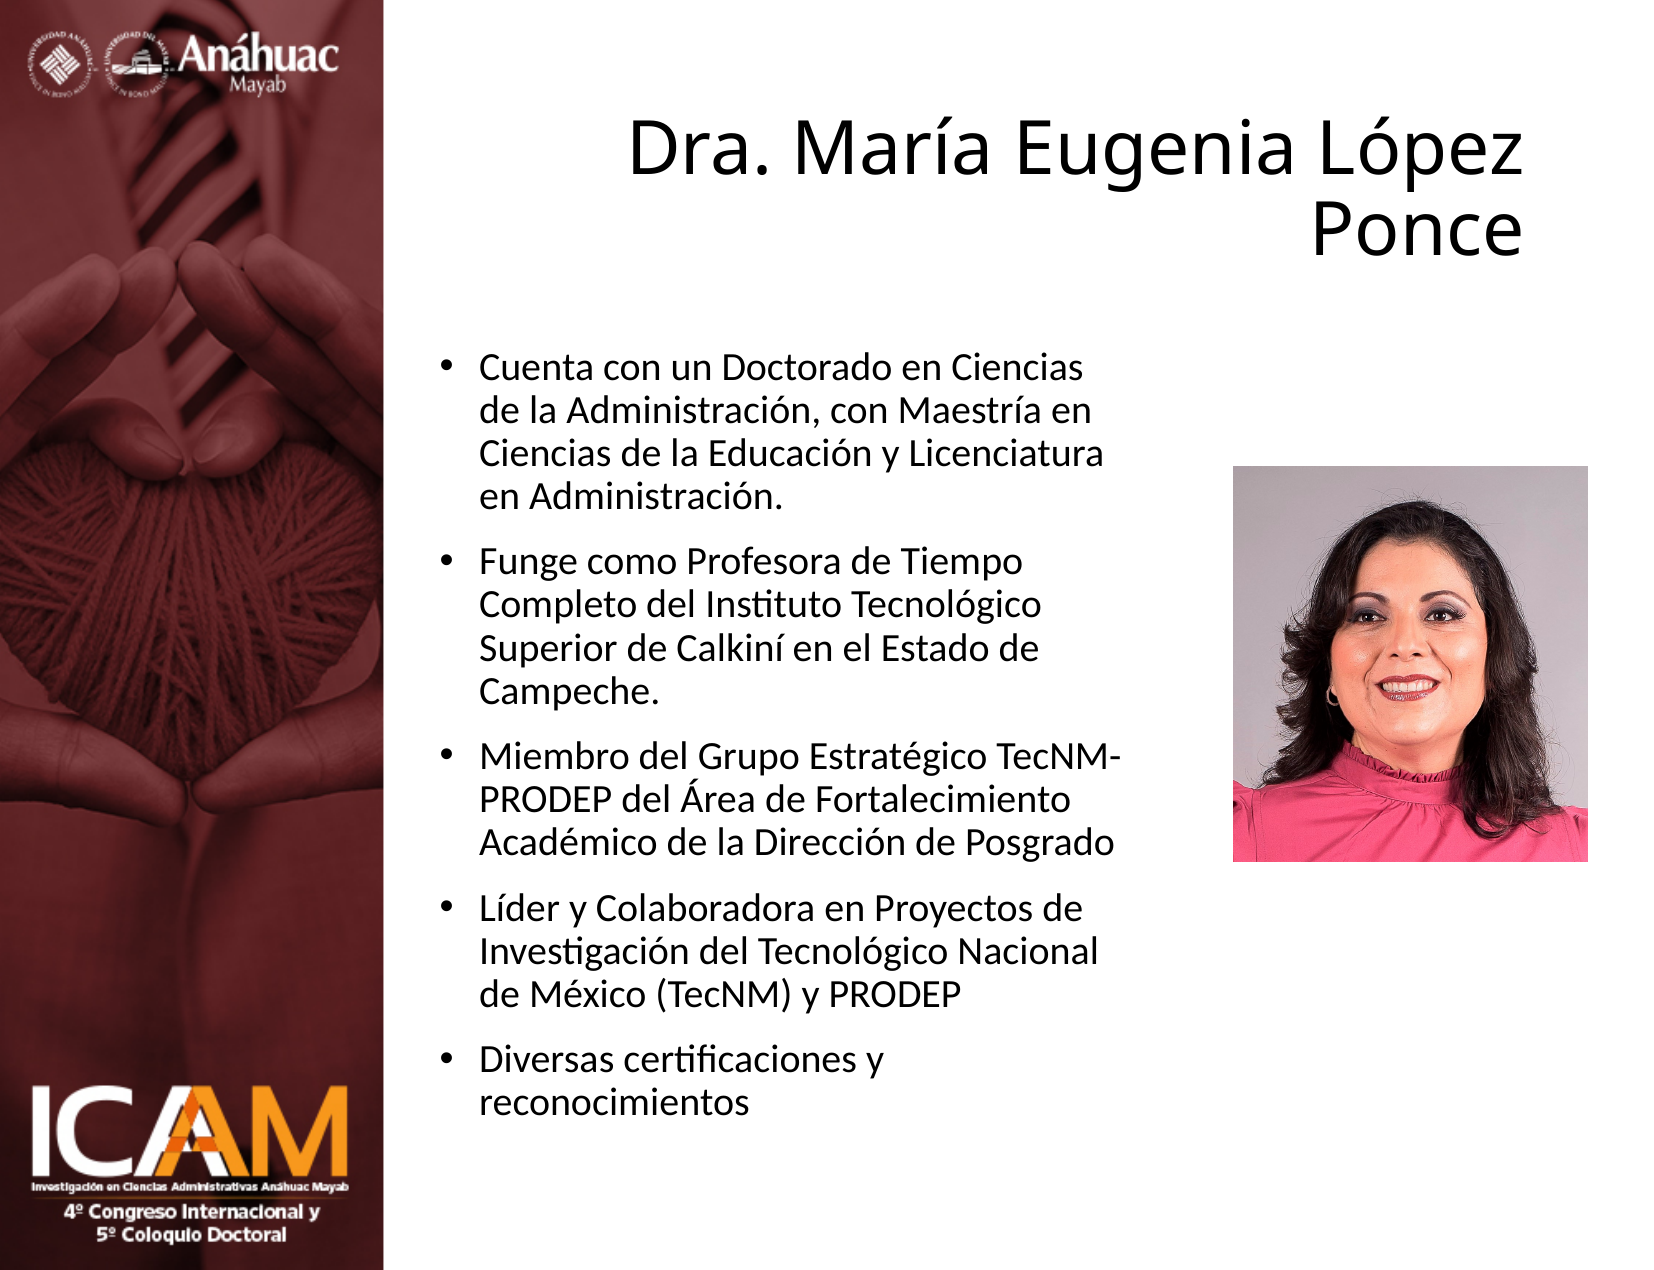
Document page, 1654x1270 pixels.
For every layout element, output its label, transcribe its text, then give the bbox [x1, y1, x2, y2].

title Dra. María Eugenia López Ponce [424, 67, 1540, 313]
picture [0, 0, 1654, 1270]
list Cuenta con un Doctorado en Ciencias de la Administración, con Maestría en Ciencias de la Educación y Licenciatura en Administración. Funge como Profesora de Tiempo Completo del Instituto Tecnológico Superior de Calkiní en el Estado de Campeche. Miembro del Grupo Estratégico TecNM-PRODEP del Área de Fortalecimiento Académico de la Dirección de Posgrado Líder y Colaboradora en Proyectos de Investigación del Tecnológico Nacional de México (TecNM) y PRODEP Diversas certificaciones y reconocimientos [424, 338, 1147, 1144]
